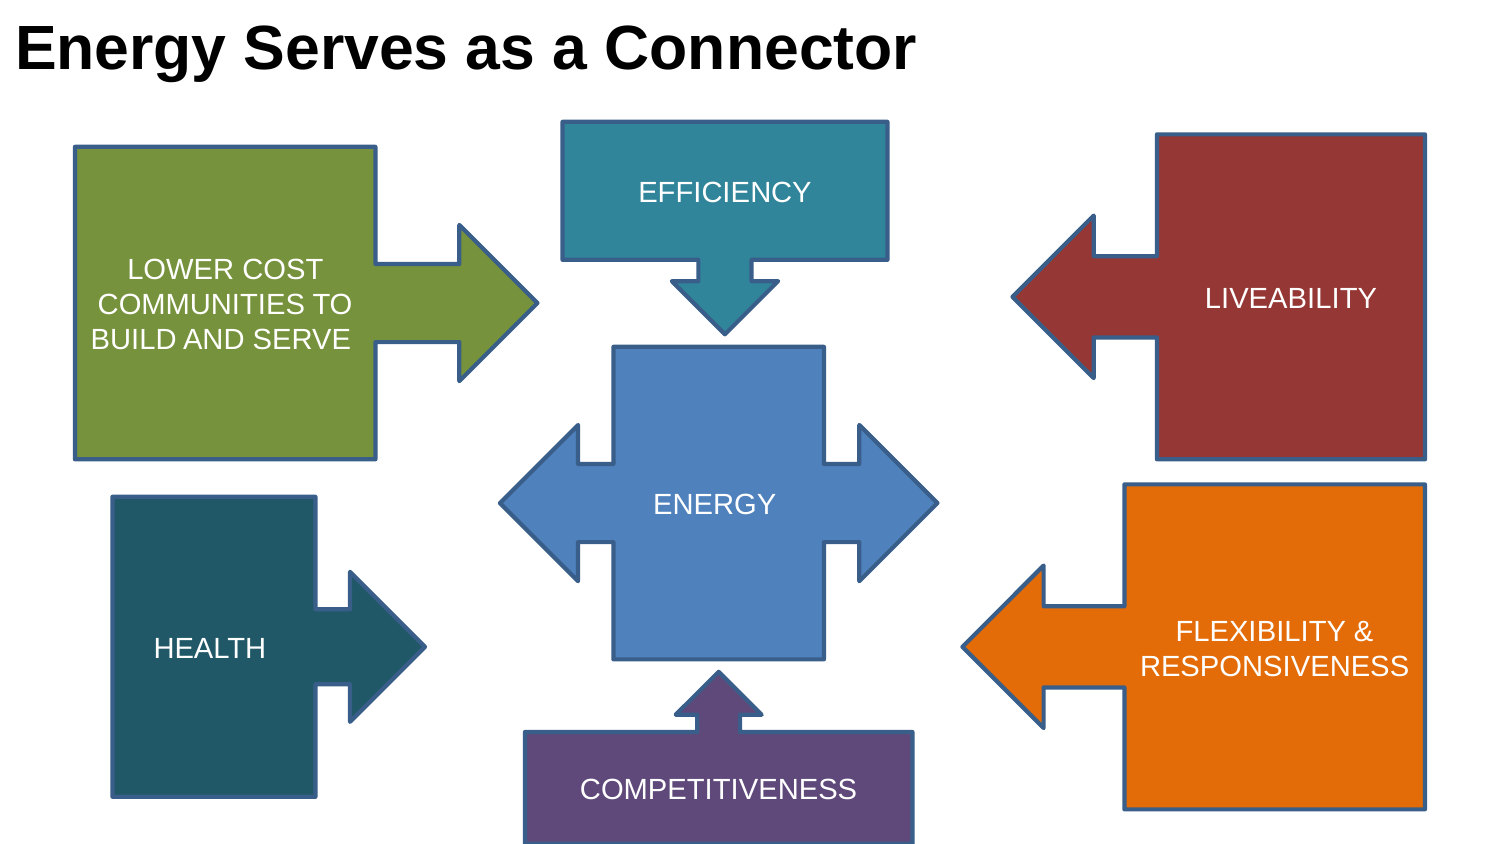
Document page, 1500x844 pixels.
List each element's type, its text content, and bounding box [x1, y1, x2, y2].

text_box ENERGY [499, 346, 938, 660]
text_box FLEXIBILITY & RESPONSIVENESS [962, 484, 1425, 810]
text_box LOWER COST COMMUNITIES TO BUILD AND SERVE [74, 146, 538, 460]
text_box HEALTH [112, 496, 425, 797]
title Energy Serves as a Connector [0, 0, 1500, 122]
text_box LIVEABILITY [1012, 134, 1426, 460]
text_box EFFICIENCY [562, 121, 888, 335]
text_box COMPETITIVENESS [524, 671, 913, 844]
